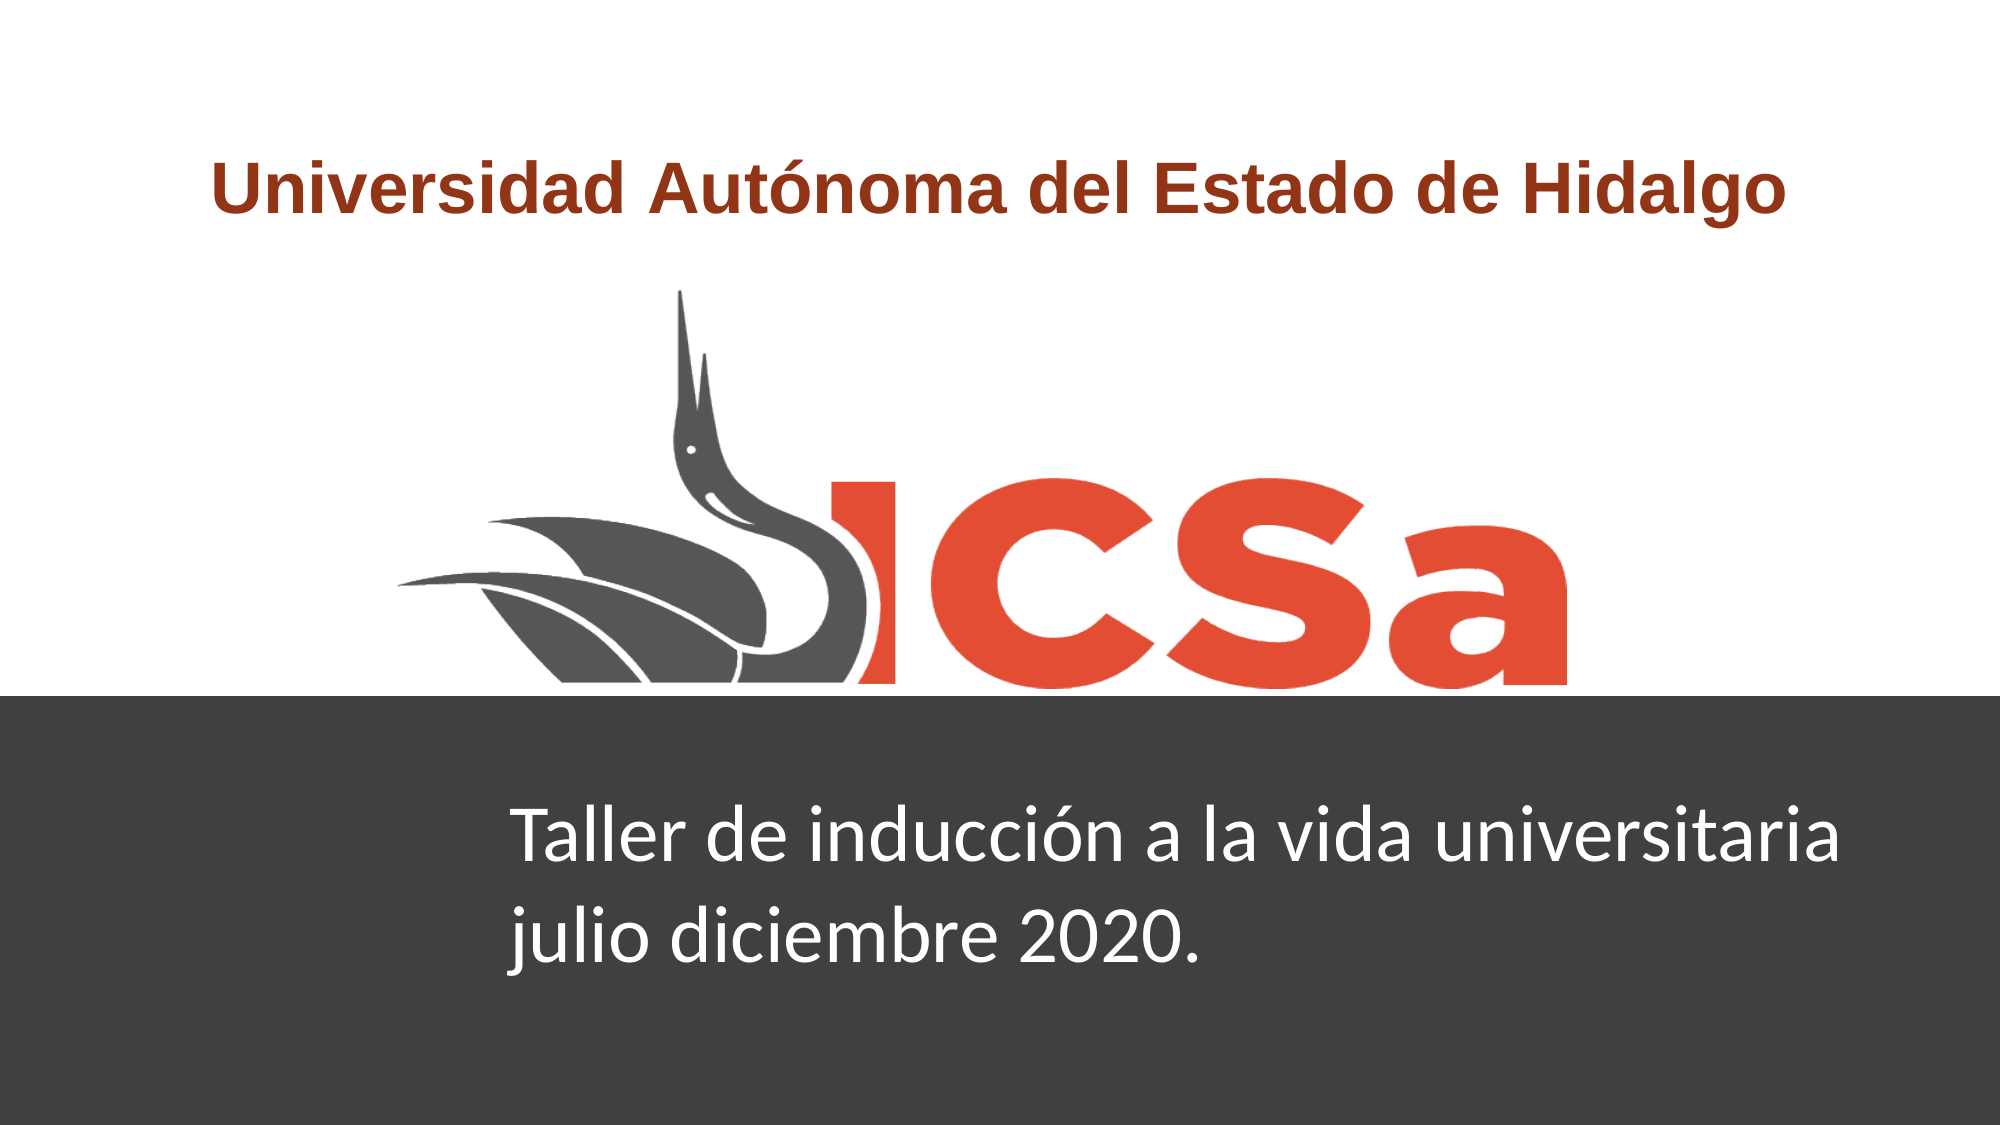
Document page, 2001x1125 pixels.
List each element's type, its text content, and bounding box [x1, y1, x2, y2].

text_box [0, 696, 2000, 1125]
text_box [397, 329, 1567, 689]
text_box Taller de inducción a la vida universitaria julio diciembre 2020. [507, 776, 1959, 979]
title Universidad Autónoma del Estado de Hidalgo [208, 138, 1792, 329]
text_box [0, 0, 2000, 696]
